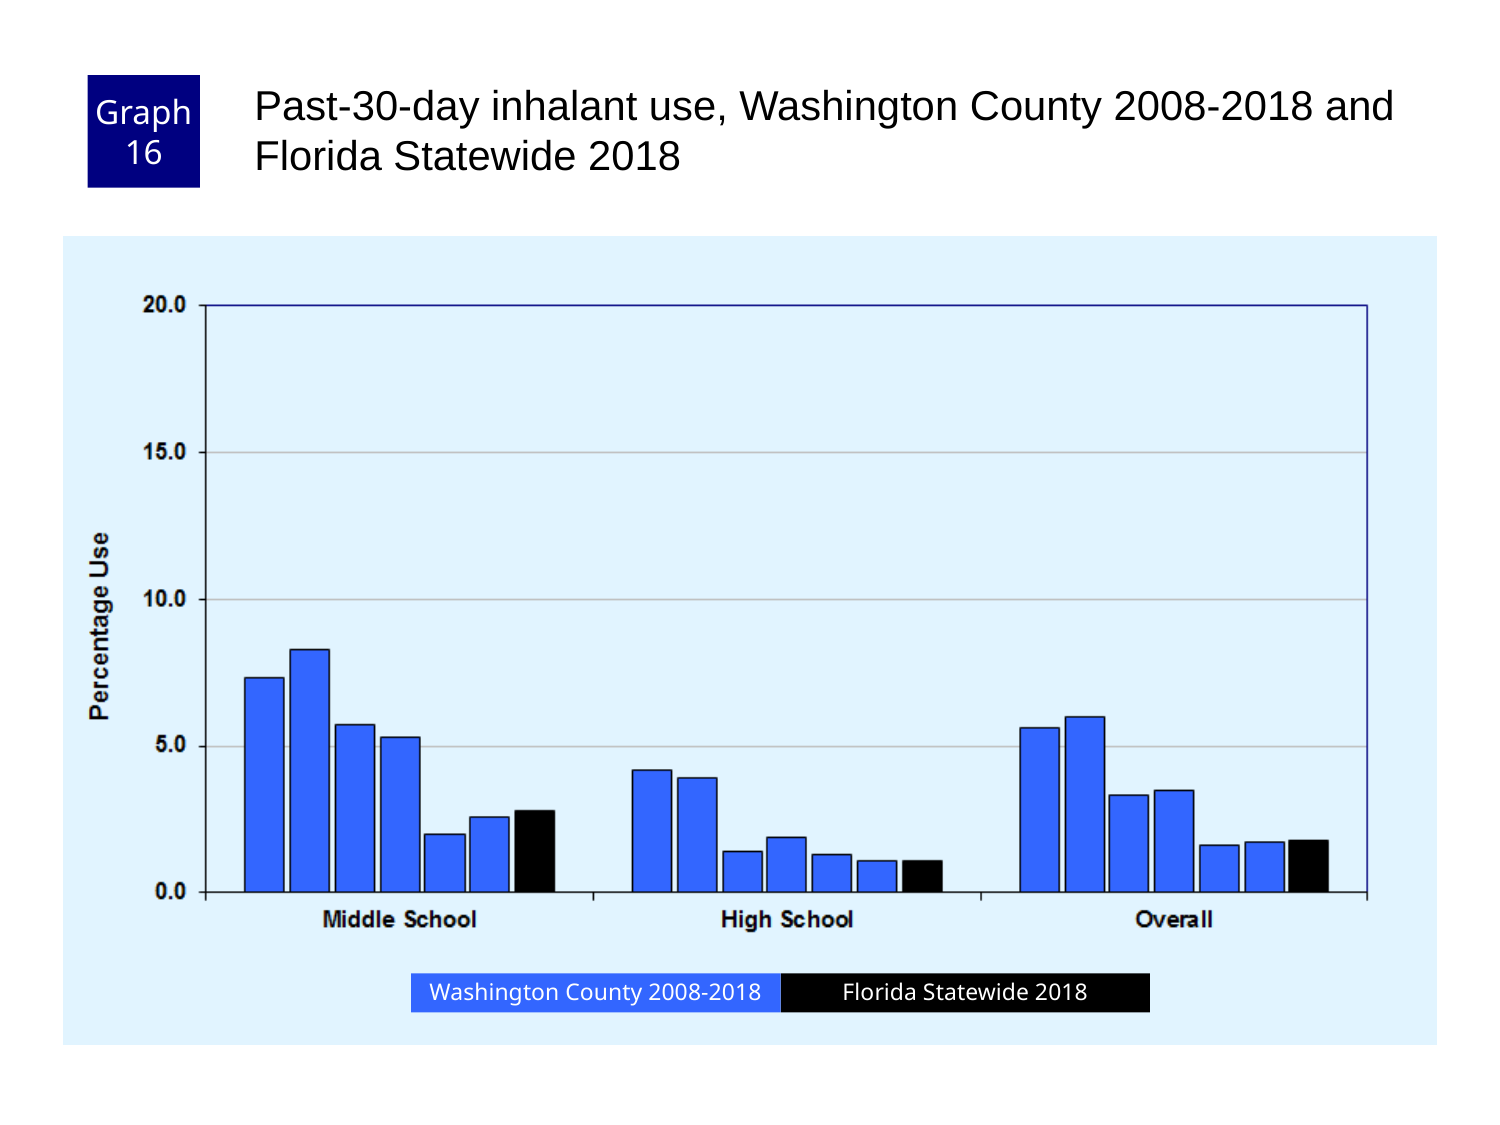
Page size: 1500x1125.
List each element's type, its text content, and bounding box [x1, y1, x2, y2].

picture [62, 236, 1437, 1046]
text_box Graph 16 [87, 75, 200, 188]
text_box Past-30-day inhalant use, Washington County 2008-2018 and Florida Statewide 2018 [249, 75, 1438, 200]
